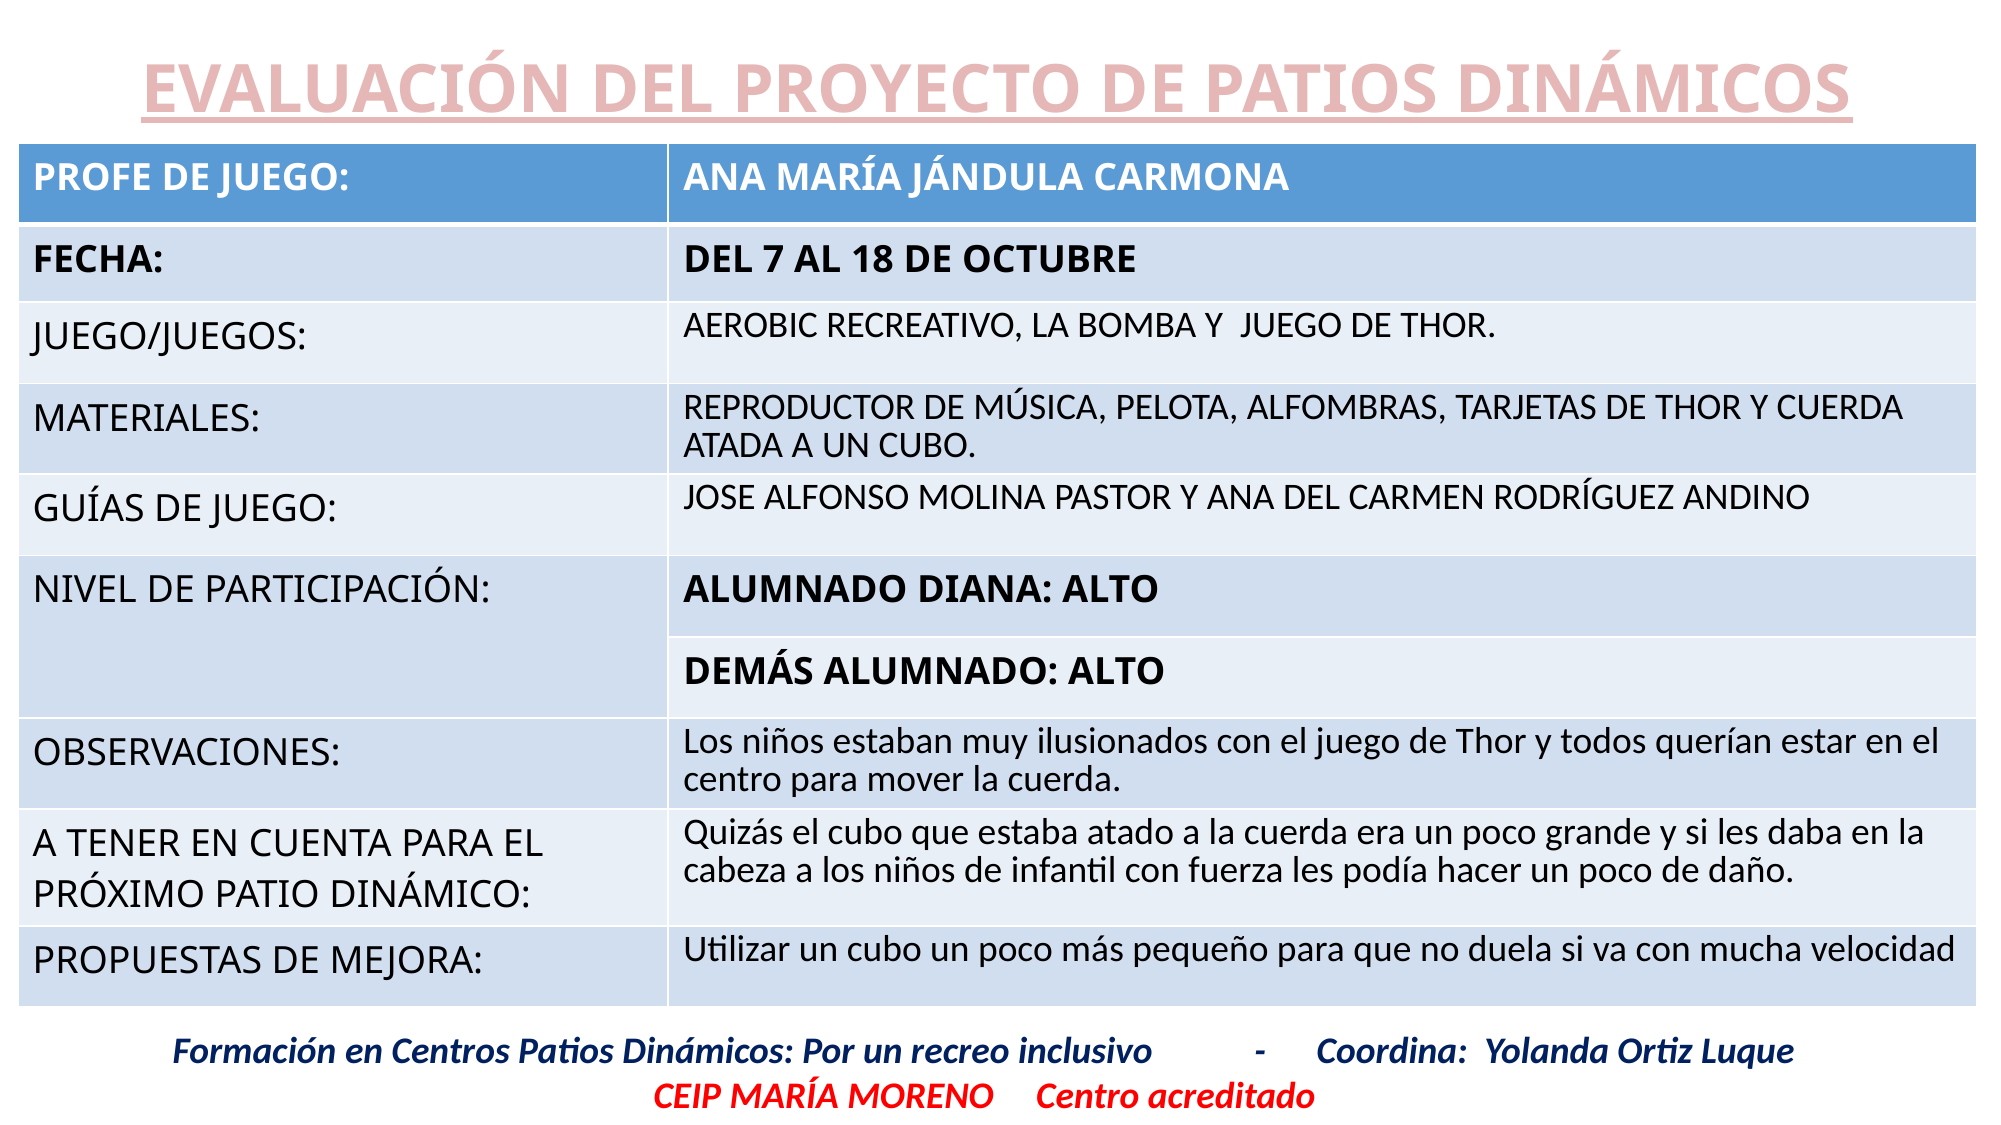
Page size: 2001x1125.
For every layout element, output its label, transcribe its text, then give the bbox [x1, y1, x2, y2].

table_cell GUÍAS DE JUEGO: [19, 475, 667, 555]
table_header PROFE DE JUEGO: [19, 144, 667, 222]
text_box EVALUACIÓN DEL PROYECTO DE PATIOS DINÁMICOS [17, 26, 1977, 142]
table_cell A TENER EN CUENTA PARA EL PRÓXIMO PATIO DINÁMICO: [19, 810, 667, 925]
table_cell JOSE ALFONSO MOLINA PASTOR Y ANA DEL CARMEN RODRÍGUEZ ANDINO [669, 475, 1976, 555]
table_cell REPRODUCTOR DE MÚSICA, PELOTA, ALFOMBRAS, TARJETAS DE THOR Y CUERDA ATADA A UN CUBO. [669, 384, 1976, 473]
table_cell NIVEL DE PARTICIPACIÓN: [19, 556, 667, 717]
table_cell Utilizar un cubo un poco más pequeño para que no duela si va con mucha velocidad [669, 927, 1976, 1006]
text_box Formación en Centros Patios Dinámicos: Por un recreo inclusivo - Coordina: Yolanda Ortiz Luque CEIP MARÍA MORENO Centro acreditado [121, 1018, 1849, 1124]
table_cell DEL 7 AL 18 DE OCTUBRE [669, 227, 1976, 301]
table_header ANA MARÍA JÁNDULA CARMONA [669, 144, 1976, 222]
table_cell Quizás el cubo que estaba atado a la cuerda era un poco grande y si les daba en la cabeza a los niños de infantil con fuerza les podía hacer un poco de daño. [669, 810, 1976, 925]
table_cell Los niños estaban muy ilusionados con el juego de Thor y todos querían estar en el centro para mover la cuerda. [669, 719, 1976, 808]
table_cell AEROBIC RECREATIVO, LA BOMBA Y JUEGO DE THOR. [669, 303, 1976, 383]
table_cell FECHA: [19, 227, 667, 301]
table_cell DEMÁS ALUMNADO: ALTO [669, 638, 1976, 717]
table_cell MATERIALES: [19, 384, 667, 473]
table_cell PROPUESTAS DE MEJORA: [19, 927, 667, 1006]
table_cell OBSERVACIONES: [19, 719, 667, 808]
table_cell ALUMNADO DIANA: ALTO [669, 556, 1976, 636]
table_cell JUEGO/JUEGOS: [19, 303, 667, 383]
